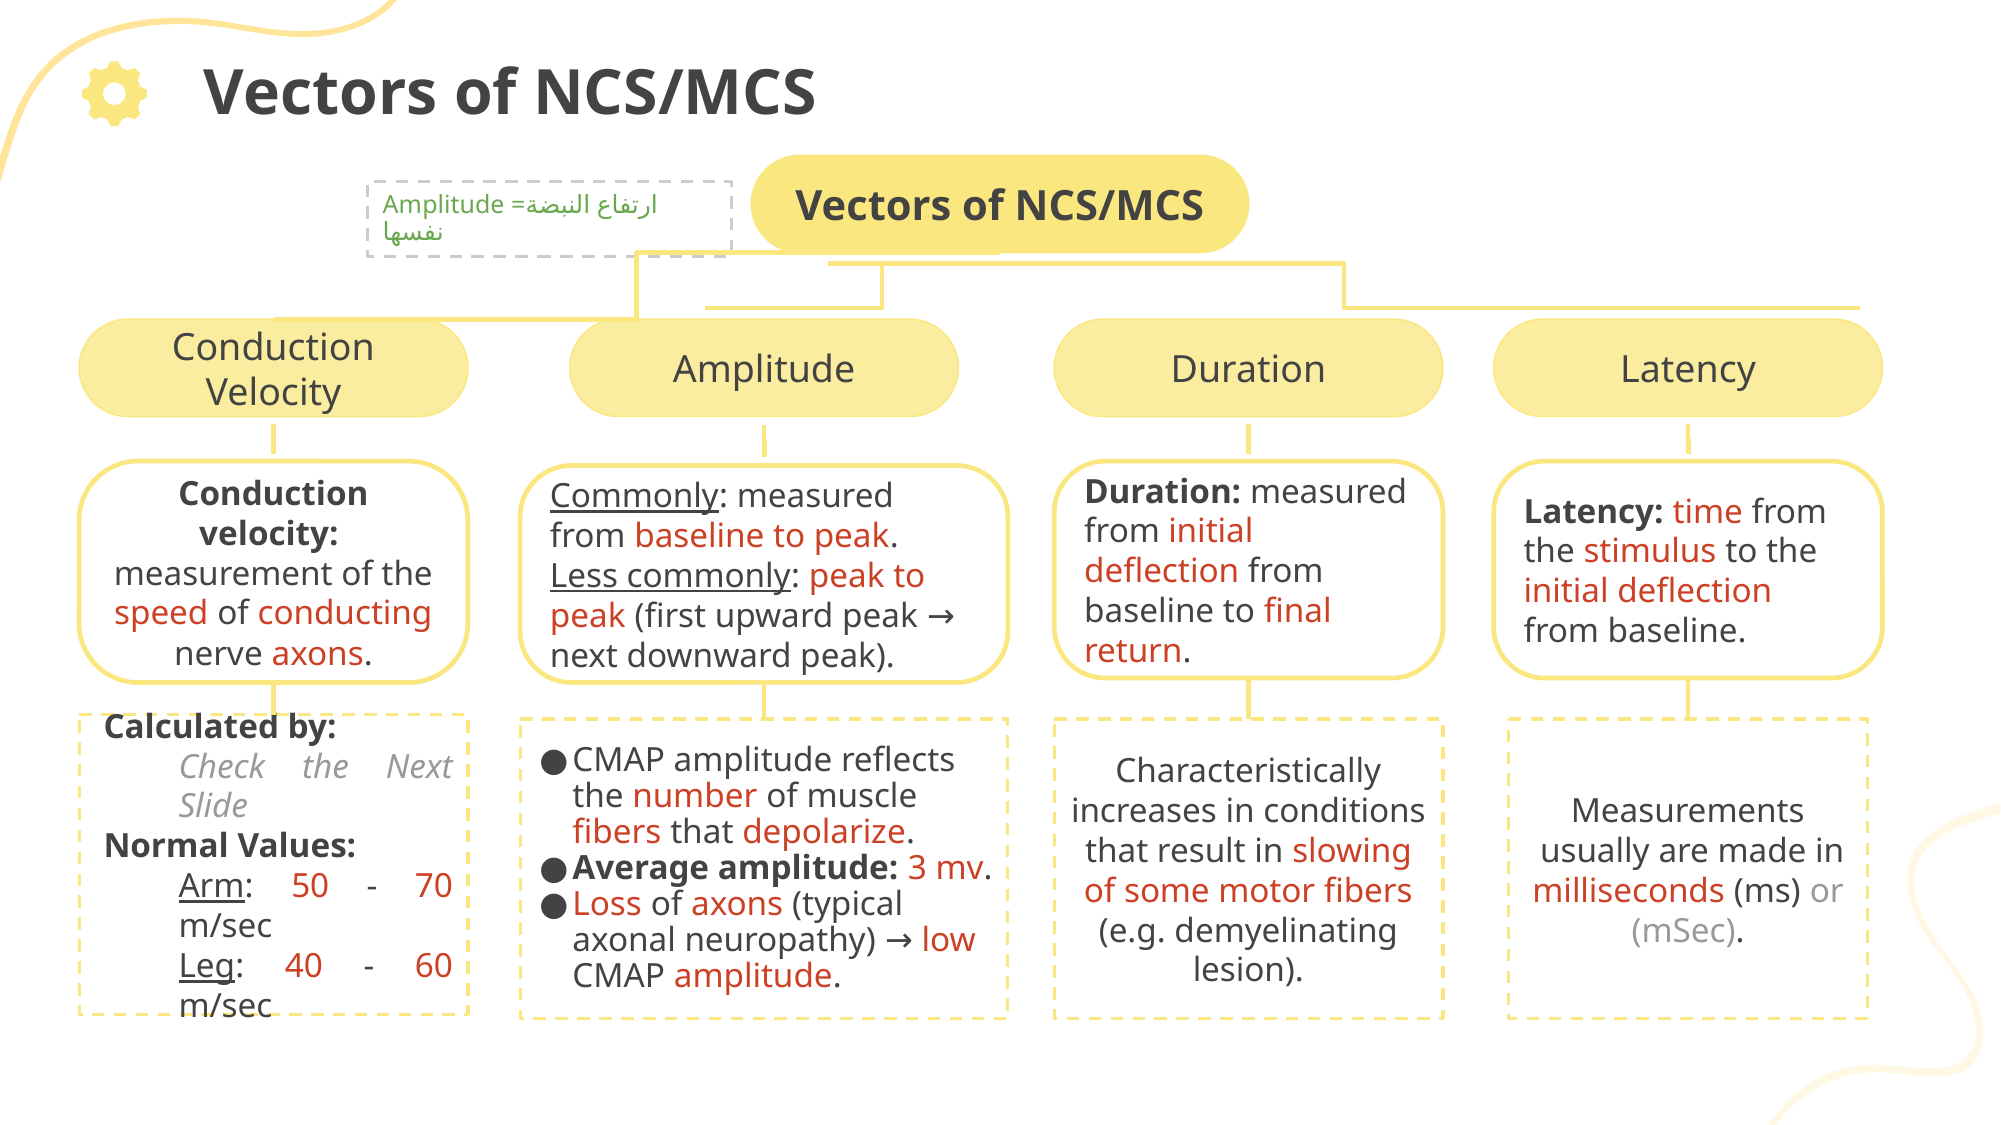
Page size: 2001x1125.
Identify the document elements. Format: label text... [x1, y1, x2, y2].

text_box [82, 61, 147, 127]
text_box Vectors of NCS/MCS [188, 39, 1364, 148]
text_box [78, 155, 1883, 1019]
